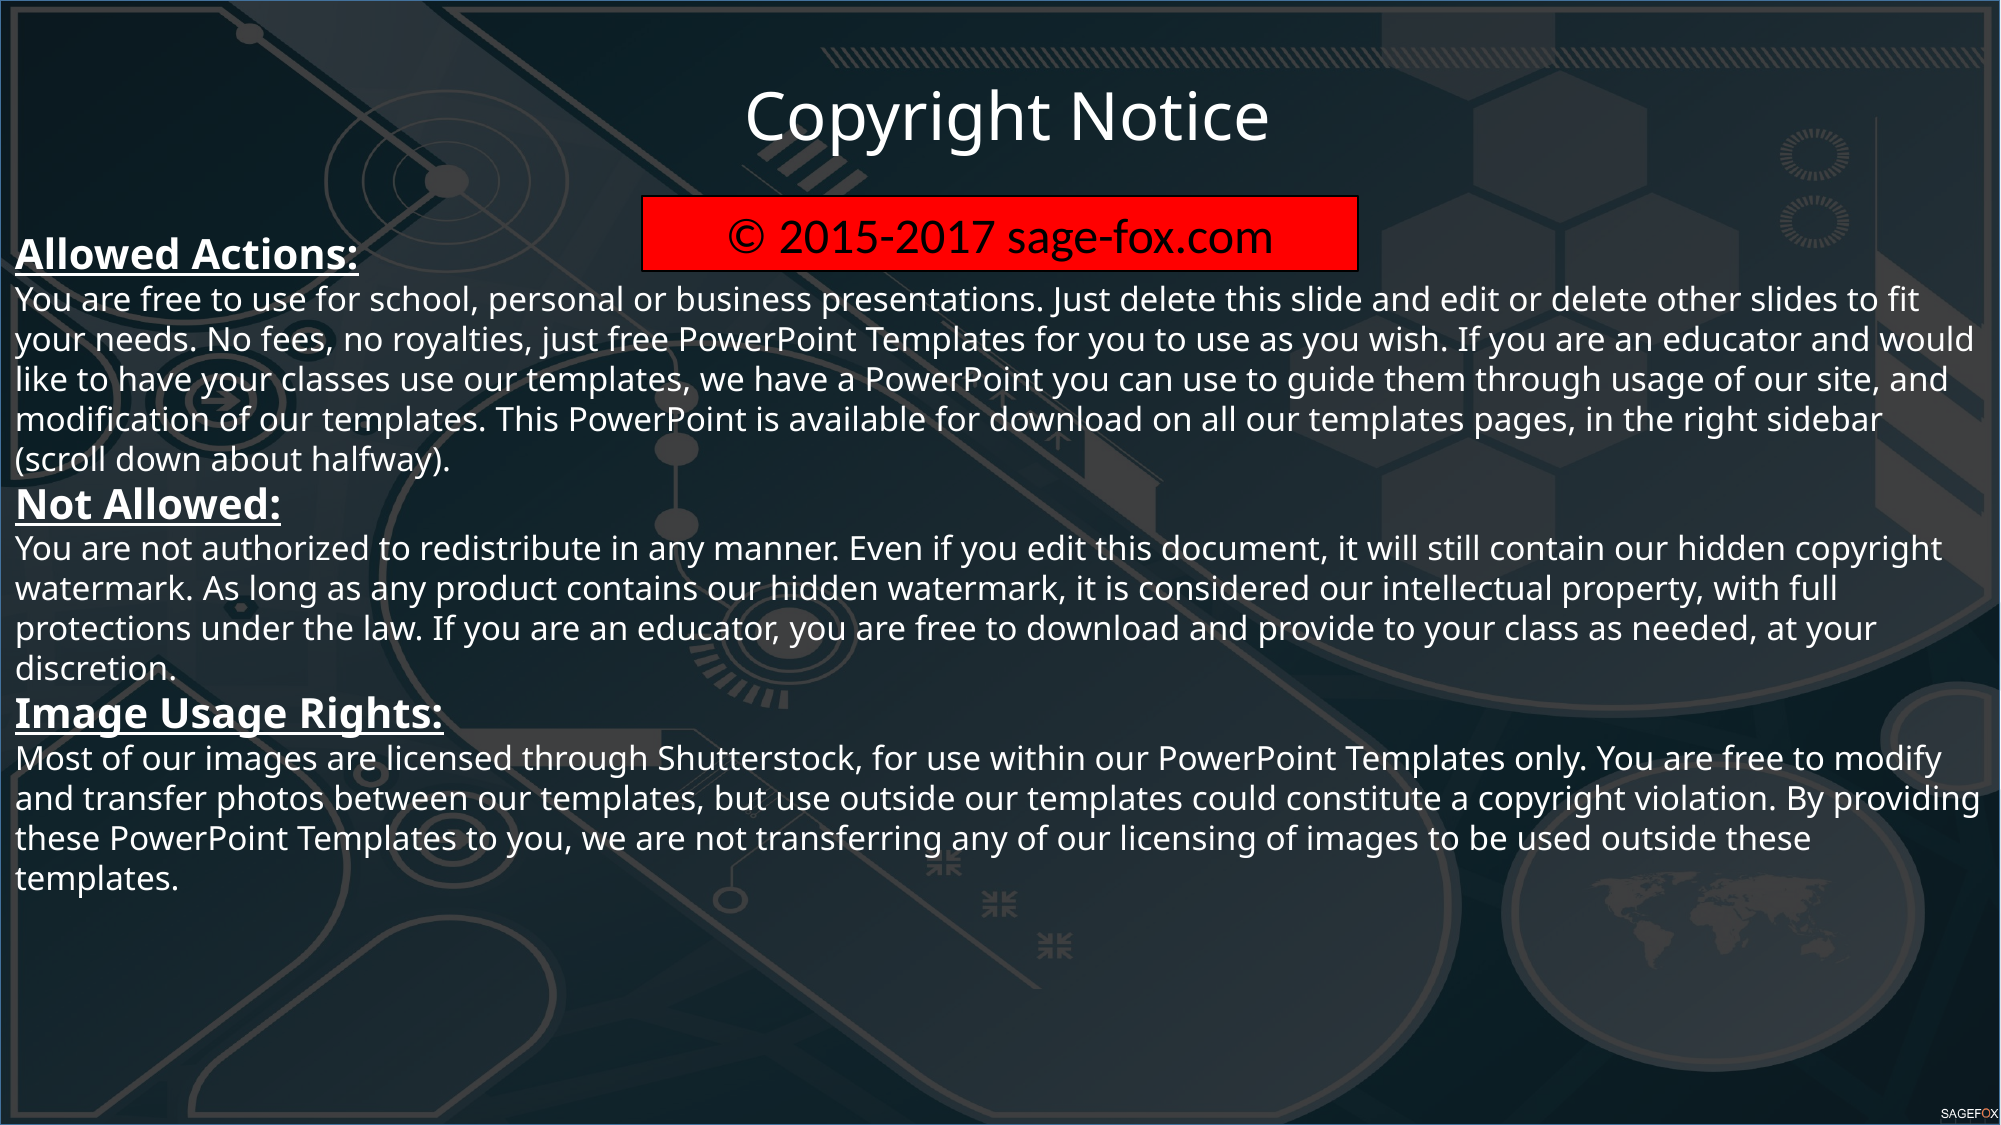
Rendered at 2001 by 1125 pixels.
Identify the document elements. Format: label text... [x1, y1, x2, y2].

text_box © 2015-2017 sage-fox.com [641, 196, 1358, 272]
title Copyright Notice [493, 60, 1524, 178]
text_box Allowed Actions: You are free to use for school, personal or business presentations. Just delete this slide and edit or delete other slides to fit your needs. No fees, no royalties, just free PowerPoint Templates for you to use as you wish. If you are an educator and would like to have your classes use our templates, we have a PowerPoint you can use to guide them through usage of our site, and modification of our templates. This PowerPoint is available for download on all our templates pages, in the right sidebar (scroll down about halfway). Not Allowed: You are not authorized to redistribute in any manner. Even if you edit this document, it will still contain our hidden copyright watermark. As long as any product contains our hidden watermark, it is considered our intellectual property, with full protections under the law. If you are an educator, you are free to download and provide to your class as needed, at your discretion. Image Usage Rights: Most of our images are licensed through Shutterstock, for use within our PowerPoint Templates only. You are free to modify and transfer photos between our templates, but use outside our templates could constitute a copyright violation. By providing these PowerPoint Templates to you, we are not transferring any of our licensing of images to be used outside these templates. [0, 0, 2000, 1125]
